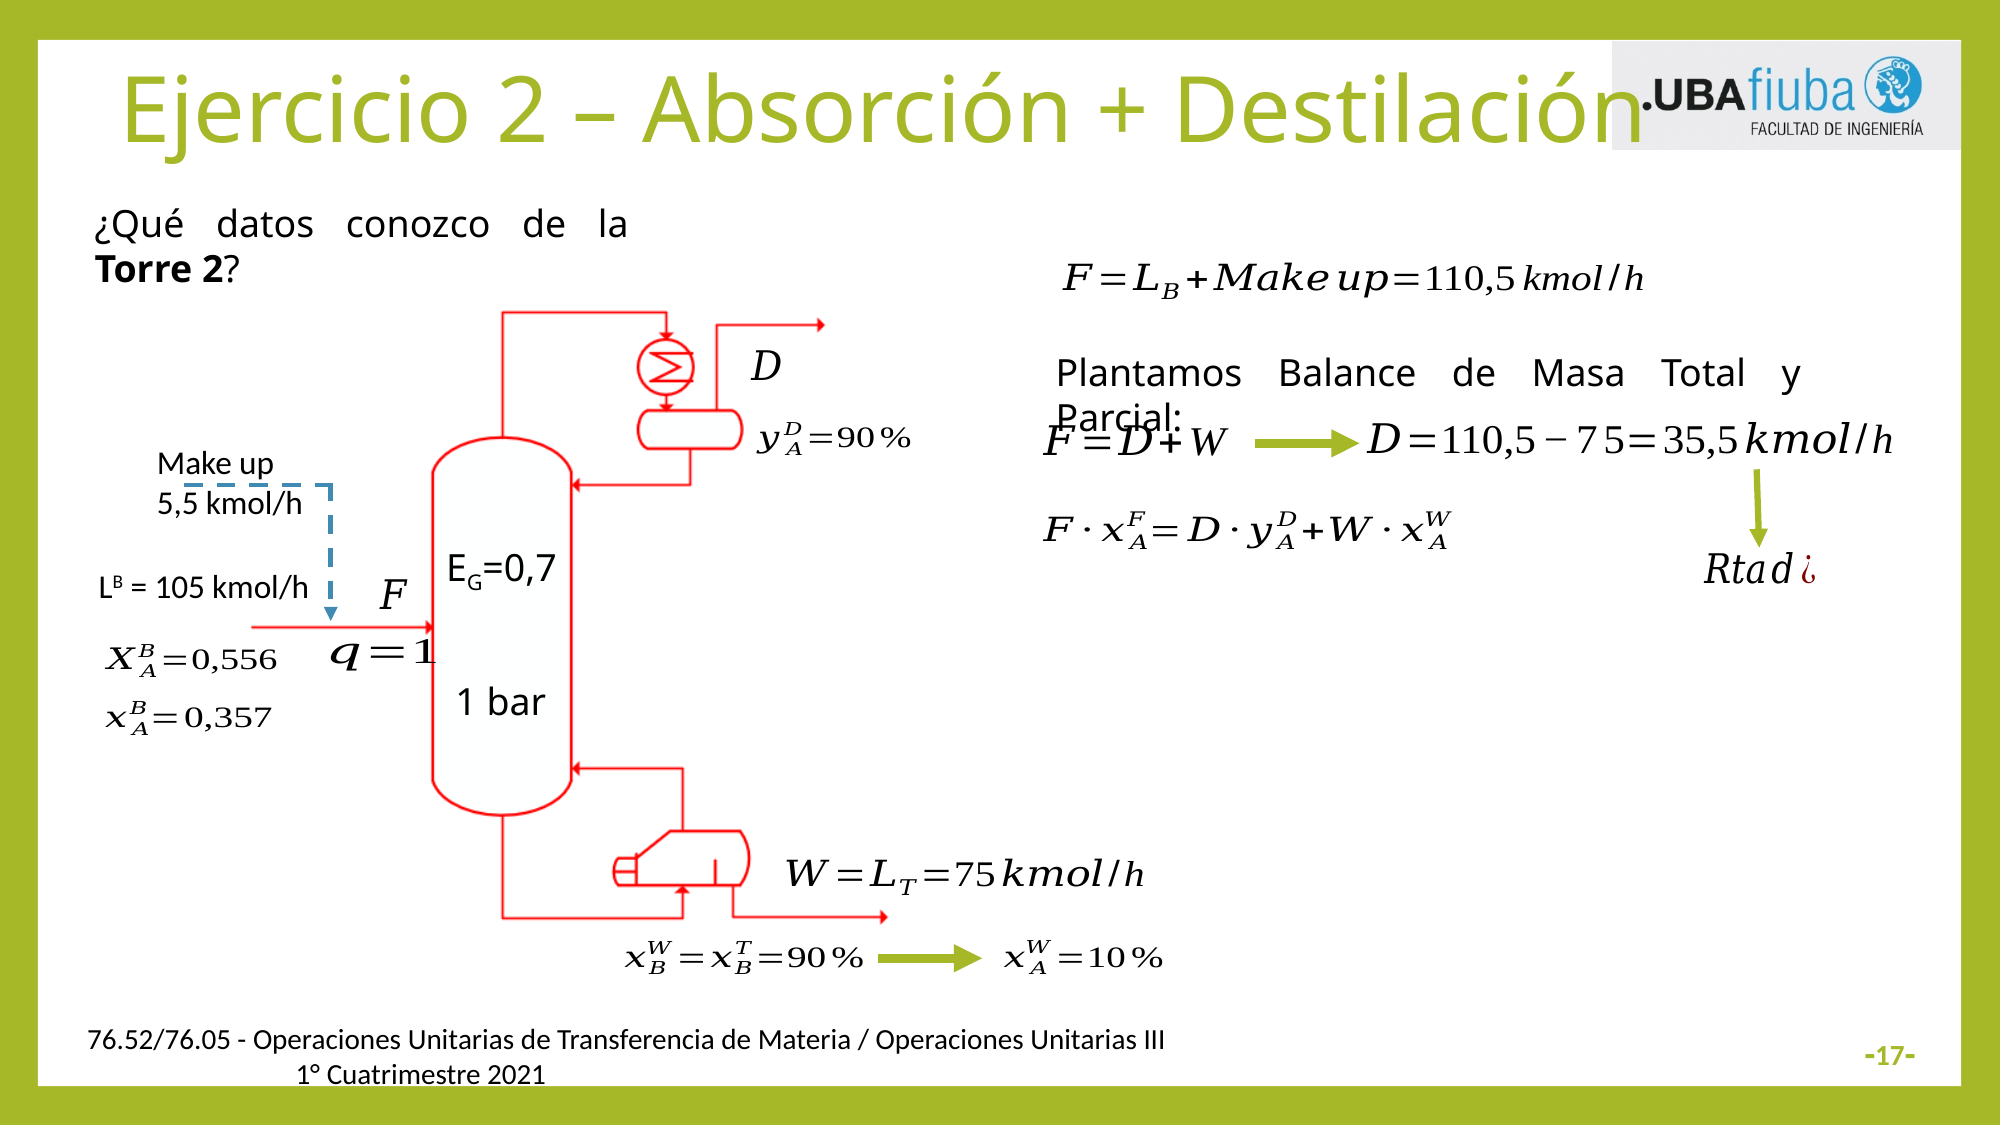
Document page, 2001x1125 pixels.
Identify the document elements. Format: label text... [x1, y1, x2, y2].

picture [1612, 41, 1961, 151]
text_box Plantamos Balance de Masa Total y Parcial: [1033, 341, 1817, 403]
text_box LB = 105 kmol/h [83, 557, 238, 613]
text_box ¿Qué datos conozco de la Torre 2? [71, 192, 644, 254]
title Ejercicio 2 – Absorción + Destilación [104, 52, 1725, 173]
text_box Make up 5,5 kmol/h [142, 434, 238, 529]
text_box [1756, 468, 1760, 548]
footer 76.52/76.05 - Operaciones Unitarias de Transferencia de Materia / Operaciones Unitarias III 1° Cuatrimestre 2021 [71, 1025, 1844, 1086]
slide_number -17- [1843, 1022, 1931, 1083]
picture [243, 292, 891, 938]
